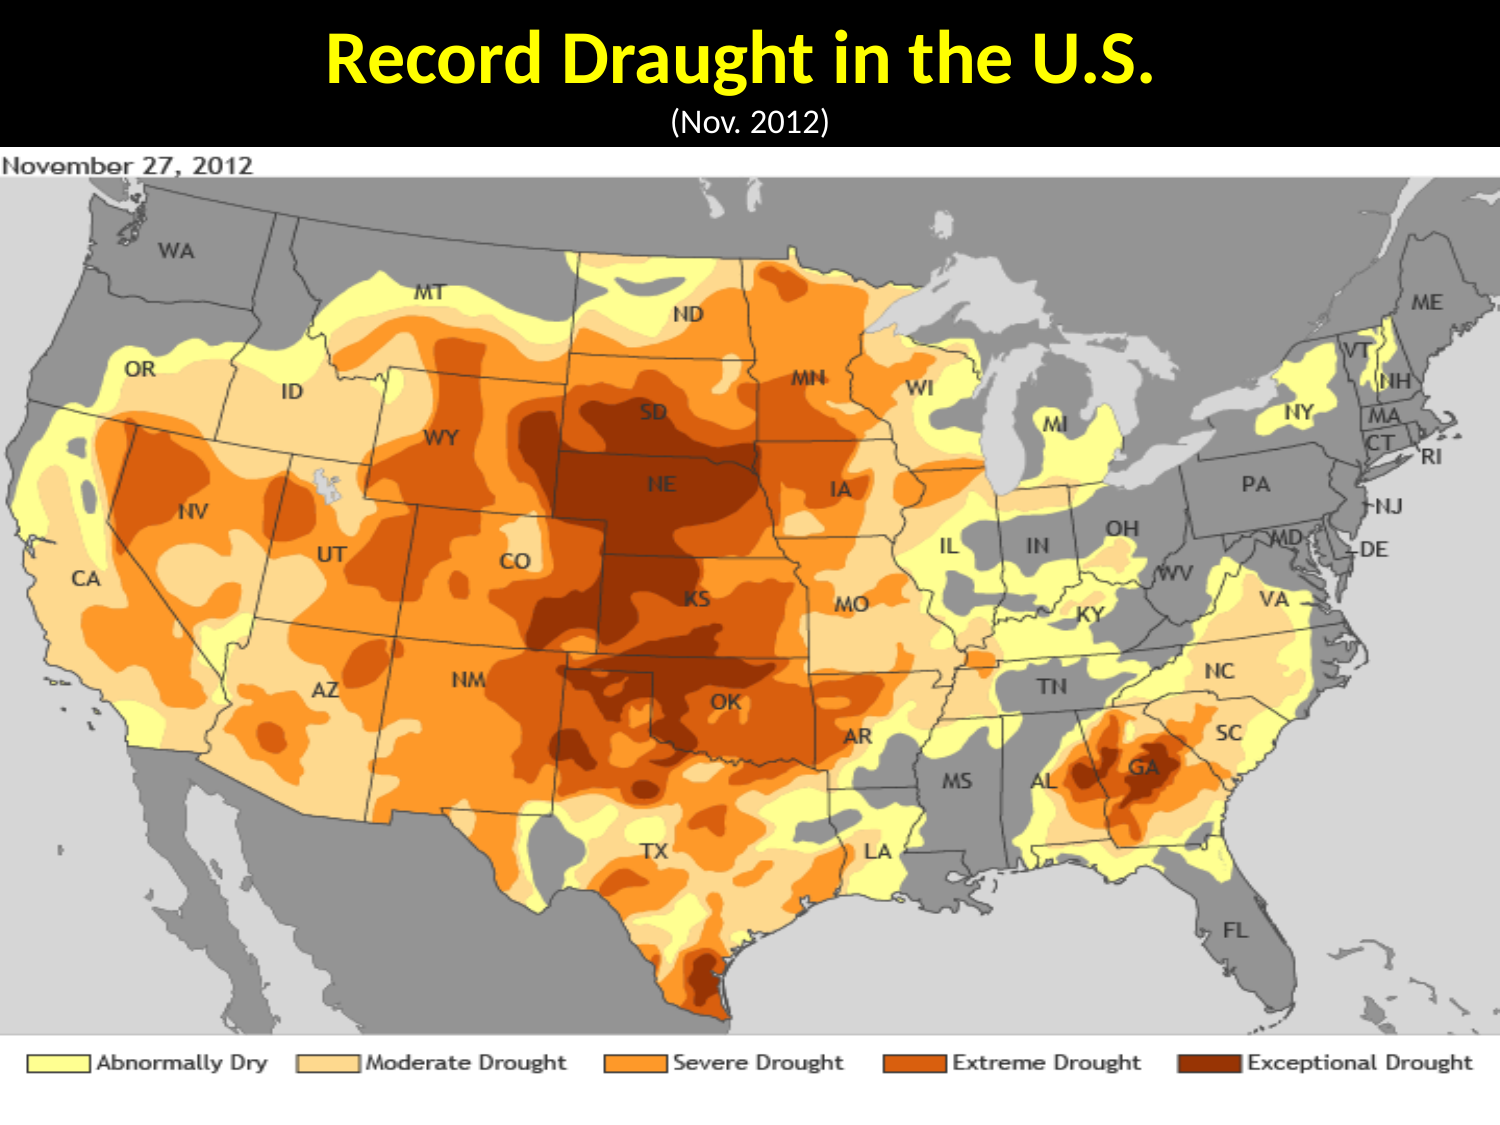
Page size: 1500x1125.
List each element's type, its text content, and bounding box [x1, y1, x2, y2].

title Record Draught in the U.S. (Nov. 2012) [0, 0, 1500, 147]
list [0, 147, 1500, 1125]
